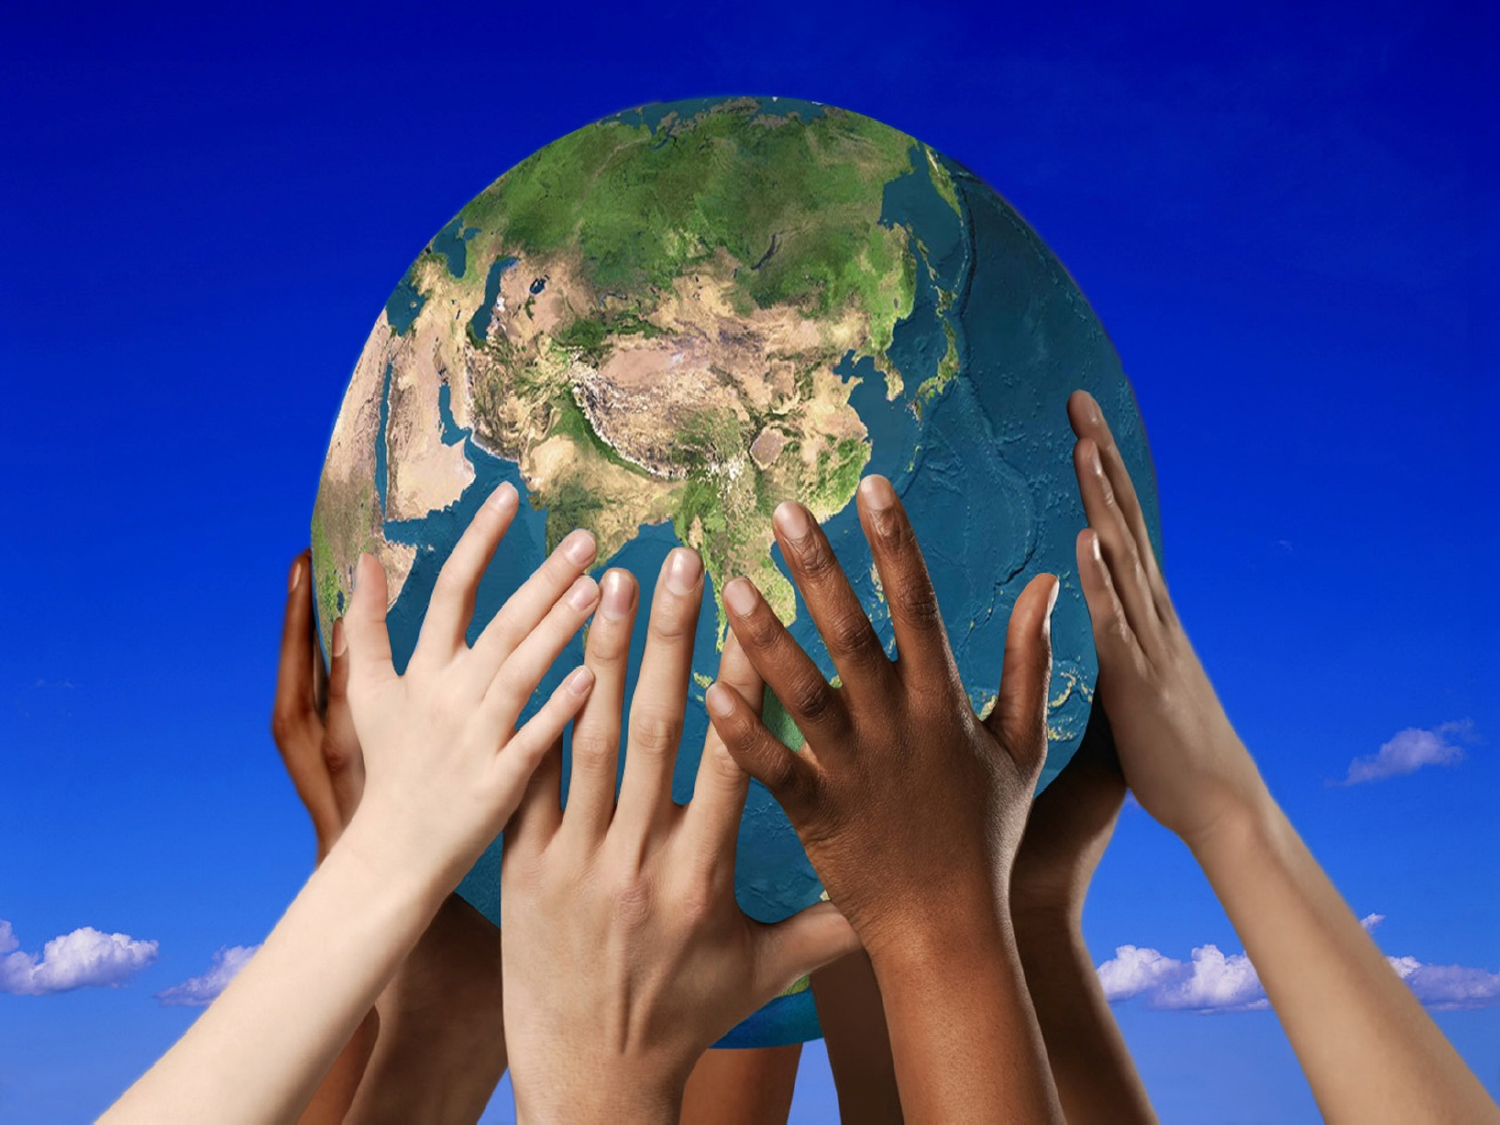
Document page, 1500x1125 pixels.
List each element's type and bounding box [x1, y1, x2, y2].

list [0, 0, 1500, 1125]
